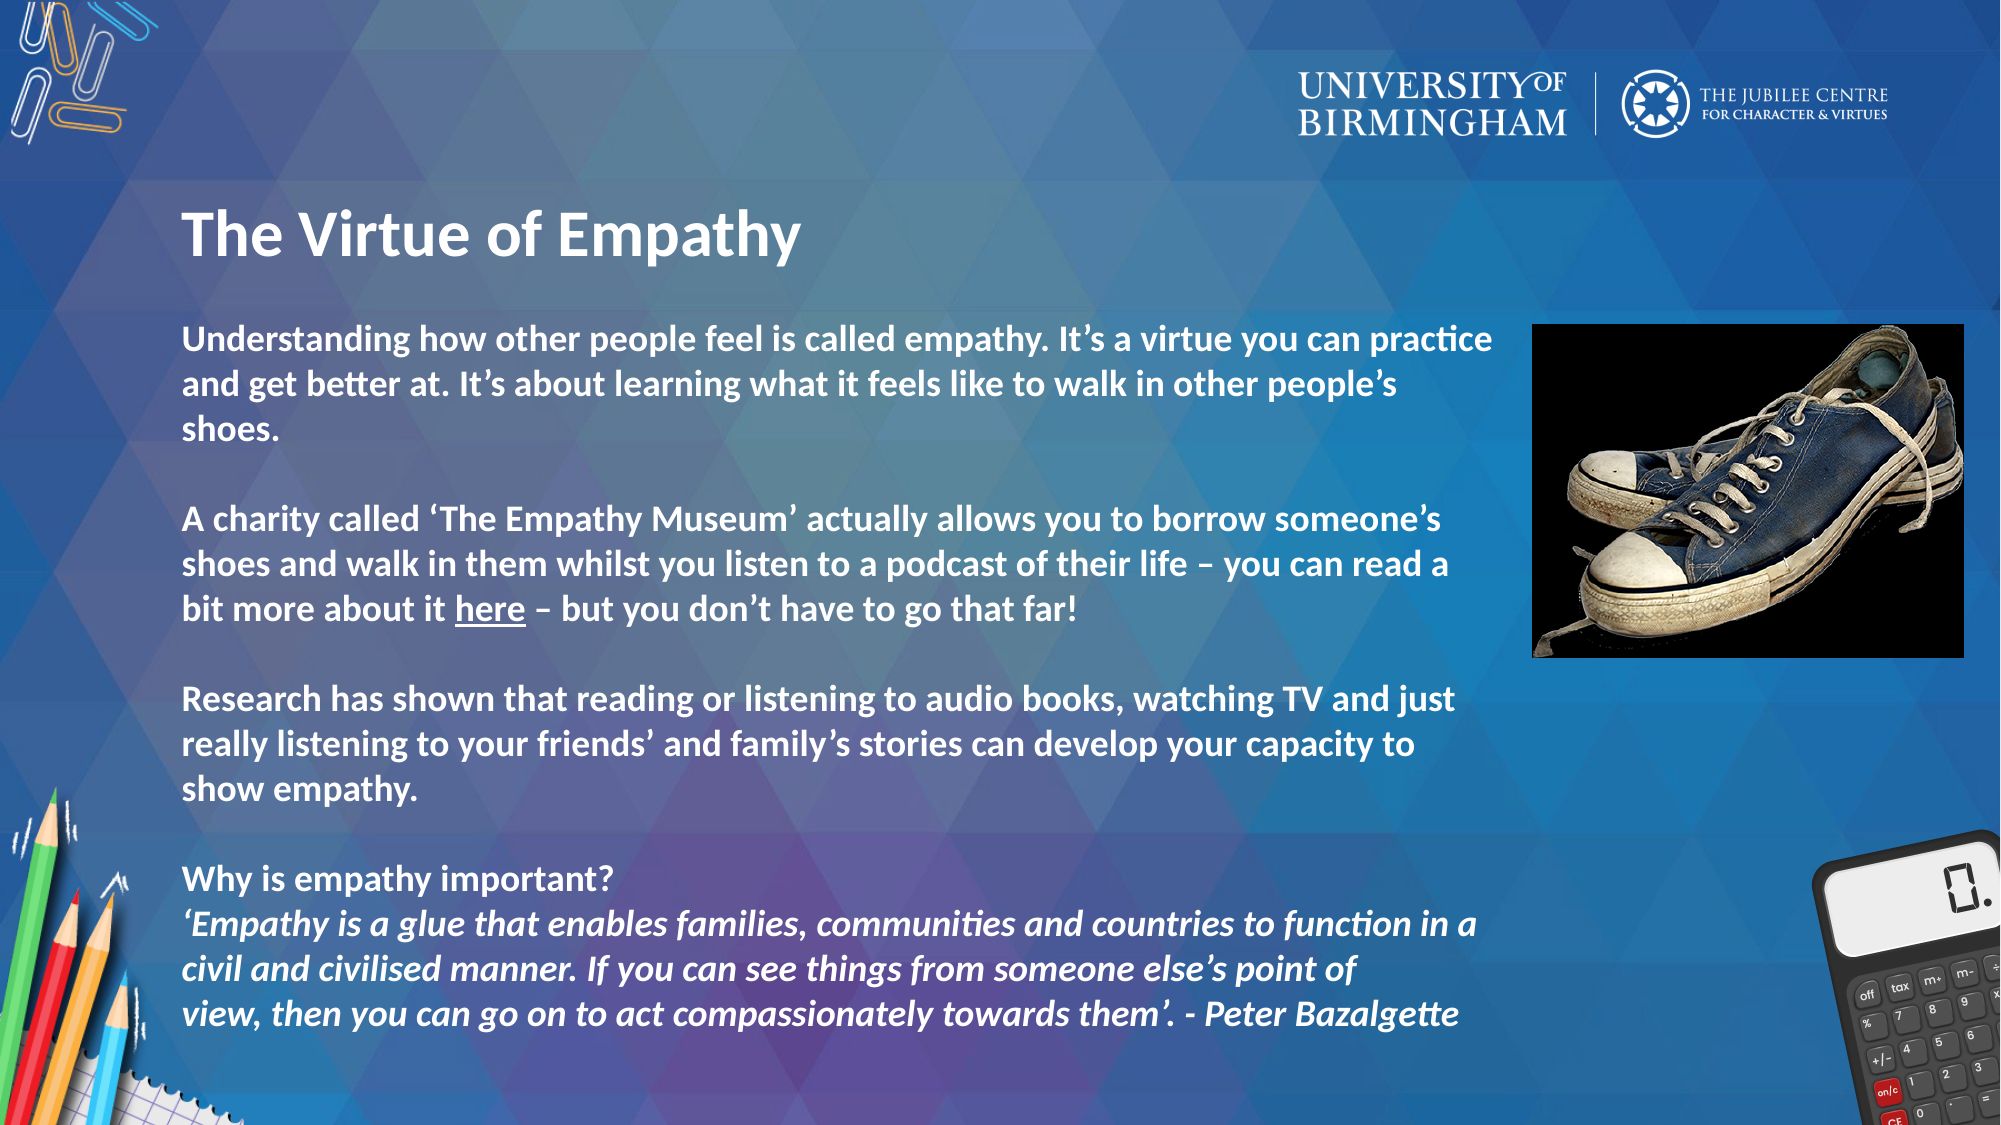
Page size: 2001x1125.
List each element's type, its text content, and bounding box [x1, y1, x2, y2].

picture [0, 0, 2001, 1125]
text_box The Virtue of Empathy Understanding how other people feel is called empathy. It’s a virtue you can practice and get better at. It’s about learning what it feels like to walk in other people’s shoes. A charity called ‘The Empathy Museum’ actually allows you to borrow someone’s shoes and walk in them whilst you listen to a podcast of their life – you can read a bit more about it here – but you don’t have to go that far! Research has shown that reading or listening to audio books, watching TV and just really listening to your friends’ and family’s stories can develop your capacity to show empathy. Why is empathy important? ‘Empathy is a glue that enables families, communities and countries to function in a civil and civilised manner. If you can see things from someone else’s point of view, then you can go on to act compassionately towards them’. - Peter Bazalgette [166, 182, 1516, 1125]
